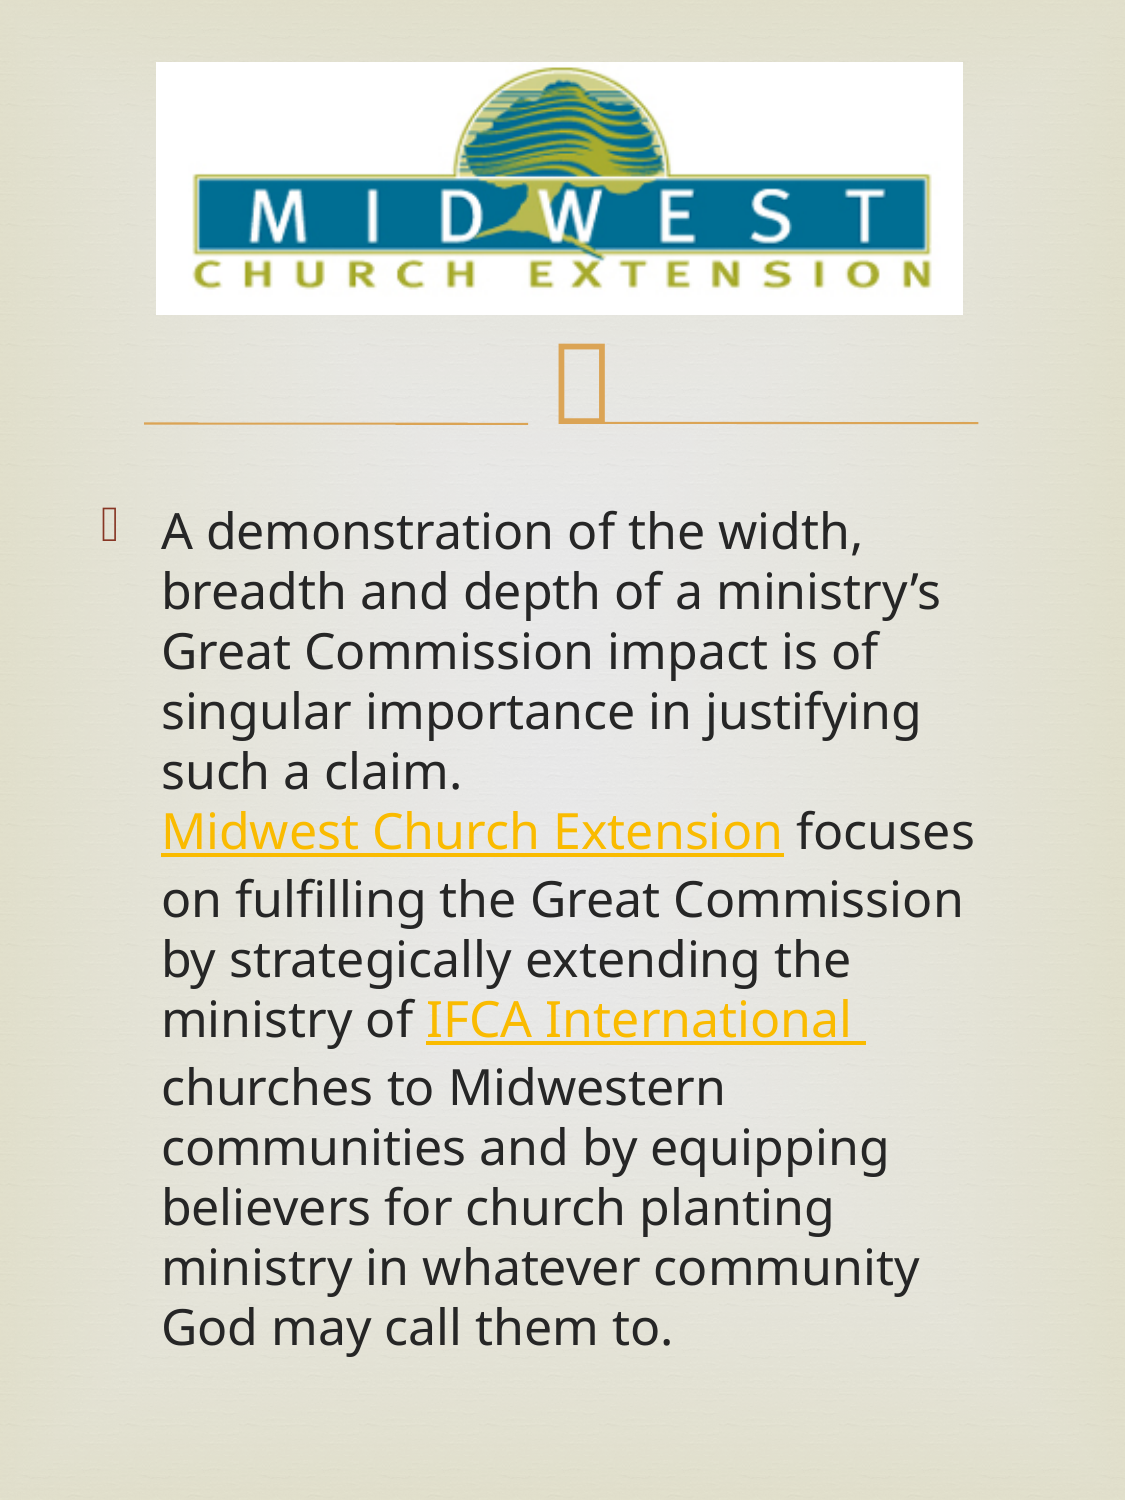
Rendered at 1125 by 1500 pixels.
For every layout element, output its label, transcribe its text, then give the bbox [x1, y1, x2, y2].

picture [155, 61, 964, 316]
list A demonstration of the width, breadth and depth of a ministry’s Great Commission impact is of singular importance in justifying such a claim. Midwest Church Extension focuses on fulfilling the Great Commission by strategically extending the ministry of IFCA International churches to Midwestern communities and by equipping believers for church planting ministry in whatever community God may call them to. [86, 491, 1039, 1340]
